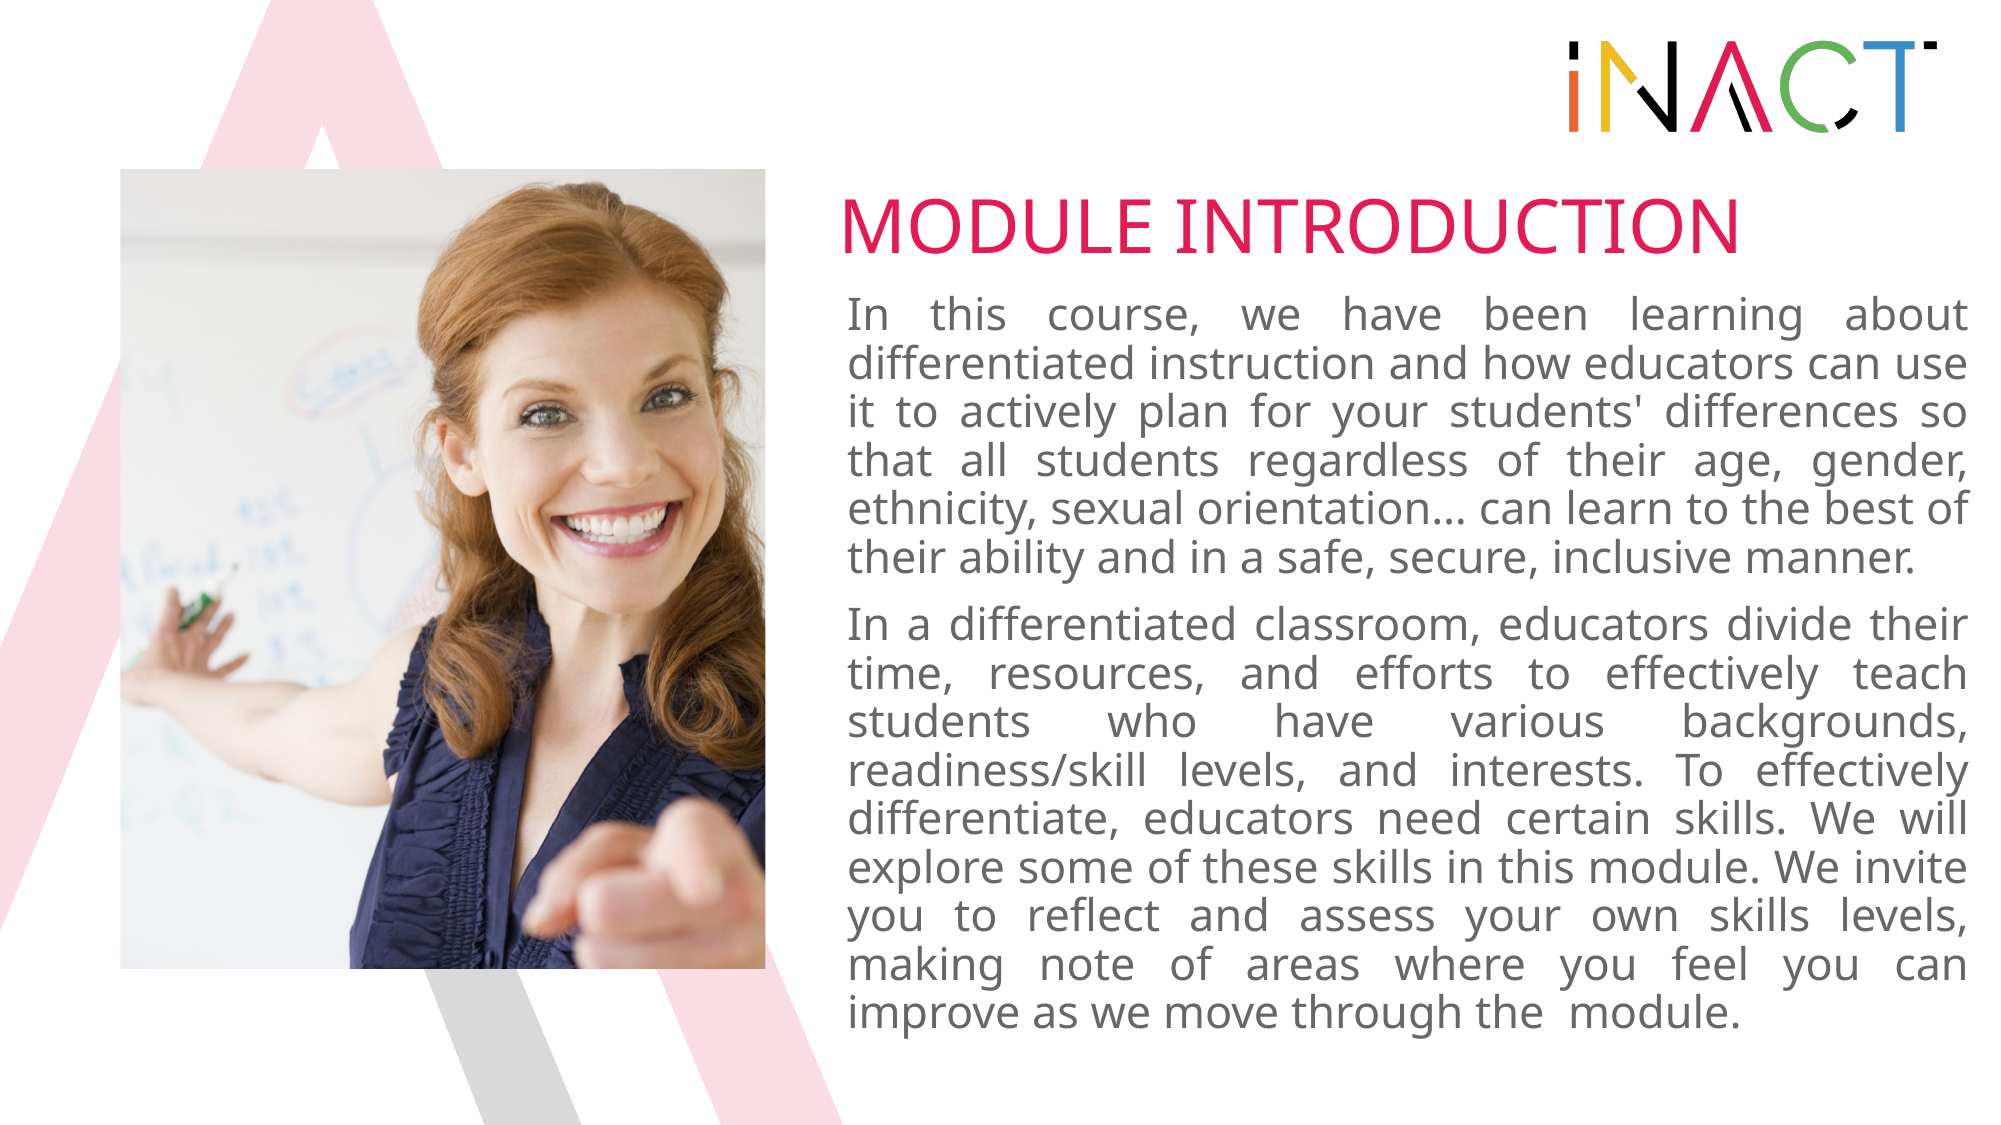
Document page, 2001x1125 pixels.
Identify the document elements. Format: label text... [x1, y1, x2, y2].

picture [1515, 0, 1991, 272]
picture [0, 0, 853, 1125]
list In this course, we have been learning about differentiated instruction and how educators can use it to actively plan for your students' differences so that all students regardless of their age, gender, ethnicity, sexual orientation… can learn to the best of their ability and in a safe, secure, inclusive manner. In a differentiated classroom, educators divide their time, resources, and efforts to effectively teach students who have various backgrounds, readiness/skill levels, and interests. To effectively differentiate, educators need certain skills. We will explore some of these skills in this module. We invite you to reflect and assess your own skills levels, making note of areas where you feel you can improve as we move through the module. [832, 284, 1985, 1098]
title MODULE INTRODUCTION [823, 169, 1814, 278]
